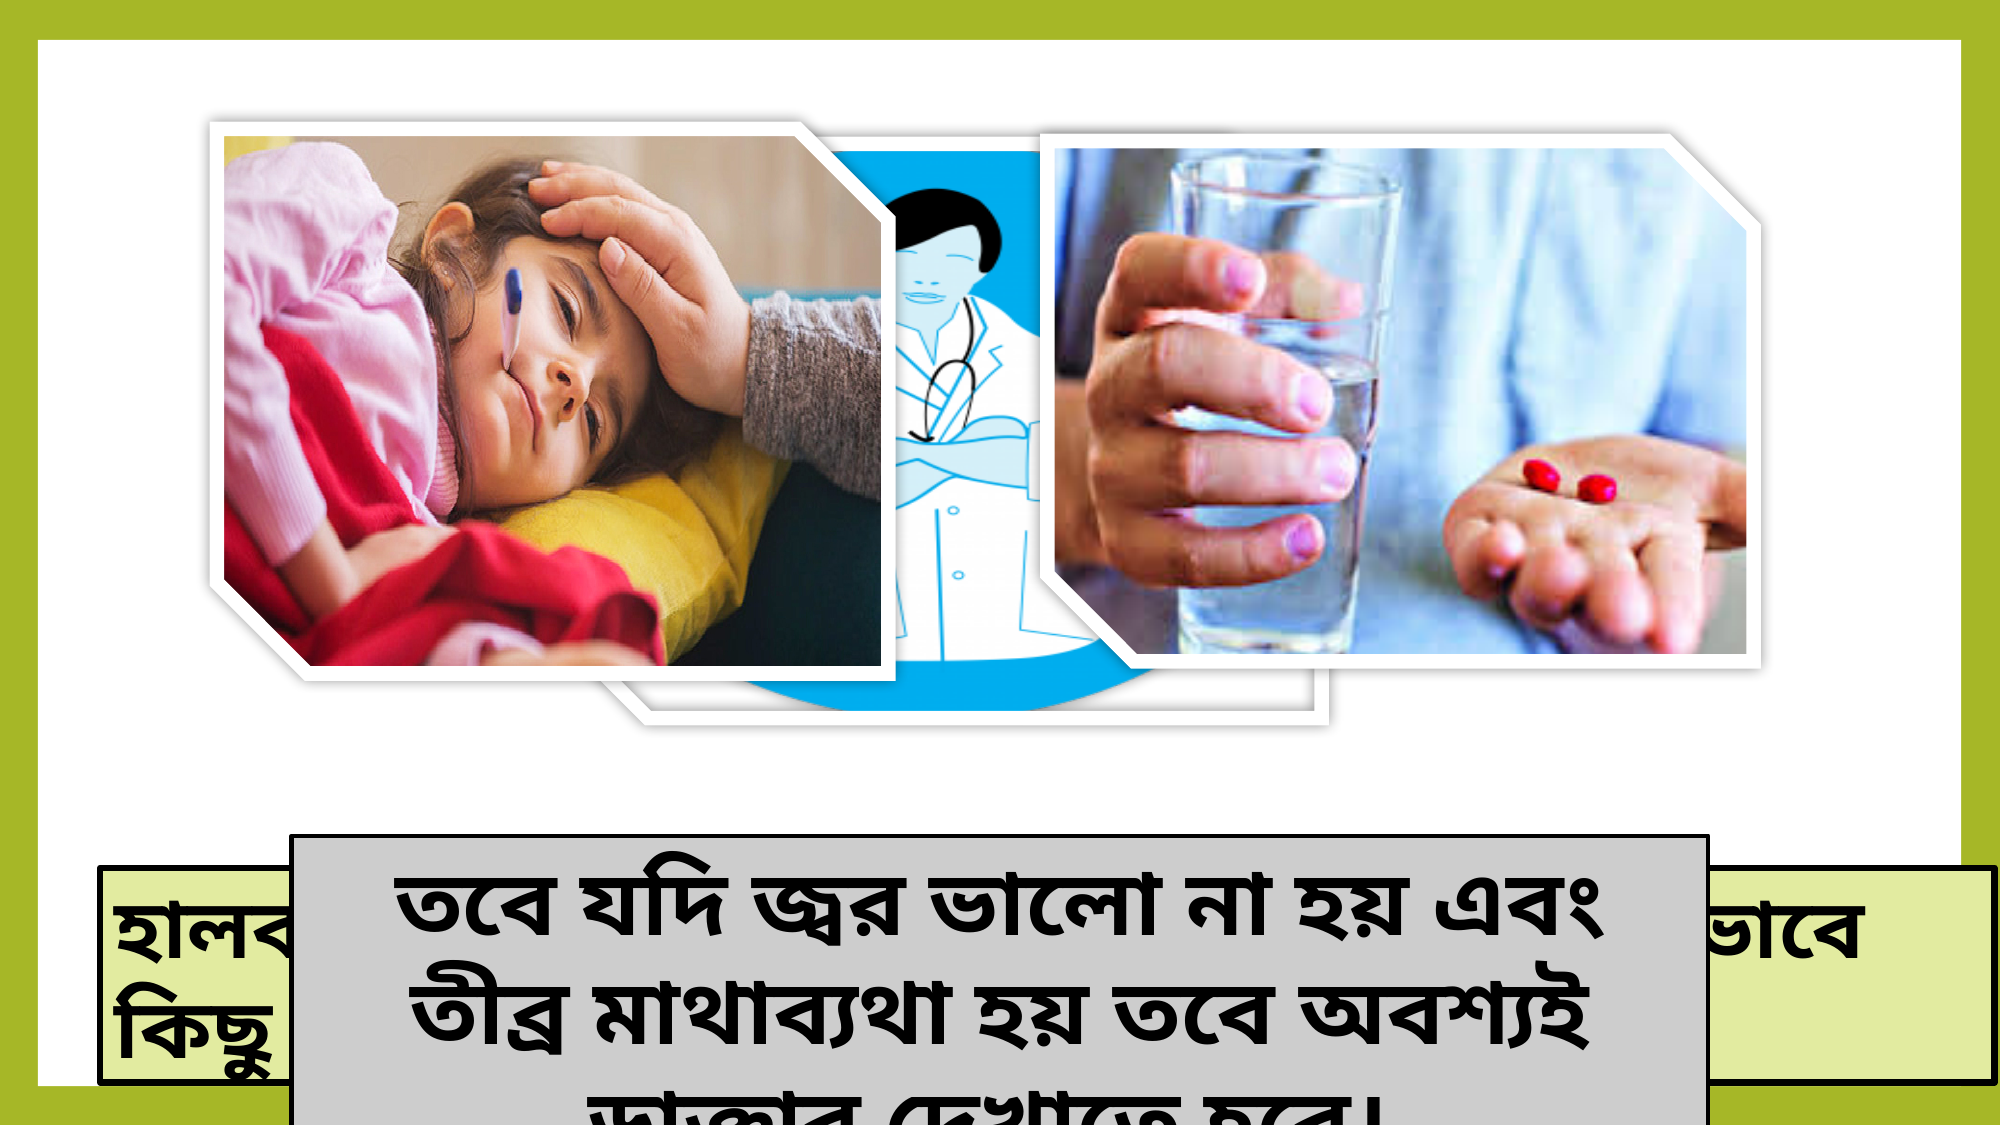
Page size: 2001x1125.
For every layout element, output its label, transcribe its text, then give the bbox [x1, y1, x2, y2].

picture [216, 128, 1754, 719]
text_box হালকা জ্বর হলে বা মাথাব্যথা করলে প্রাথমিকভাবে কিছু ঔষধ খেতে হবে। [100, 867, 291, 1083]
text_box তবে যদি জ্বর ভালো না হয় এবং তীব্র মাথাব্যথা হয় তবে অবশ্যই ডাক্তার দেখাতে হবে। [291, 835, 1709, 1125]
text_box হালকা জ্বর হলে বা মাথাব্যথা করলে প্রাথমিকভাবে কিছু ঔষধ খেতে হবে। [1709, 867, 1995, 1083]
